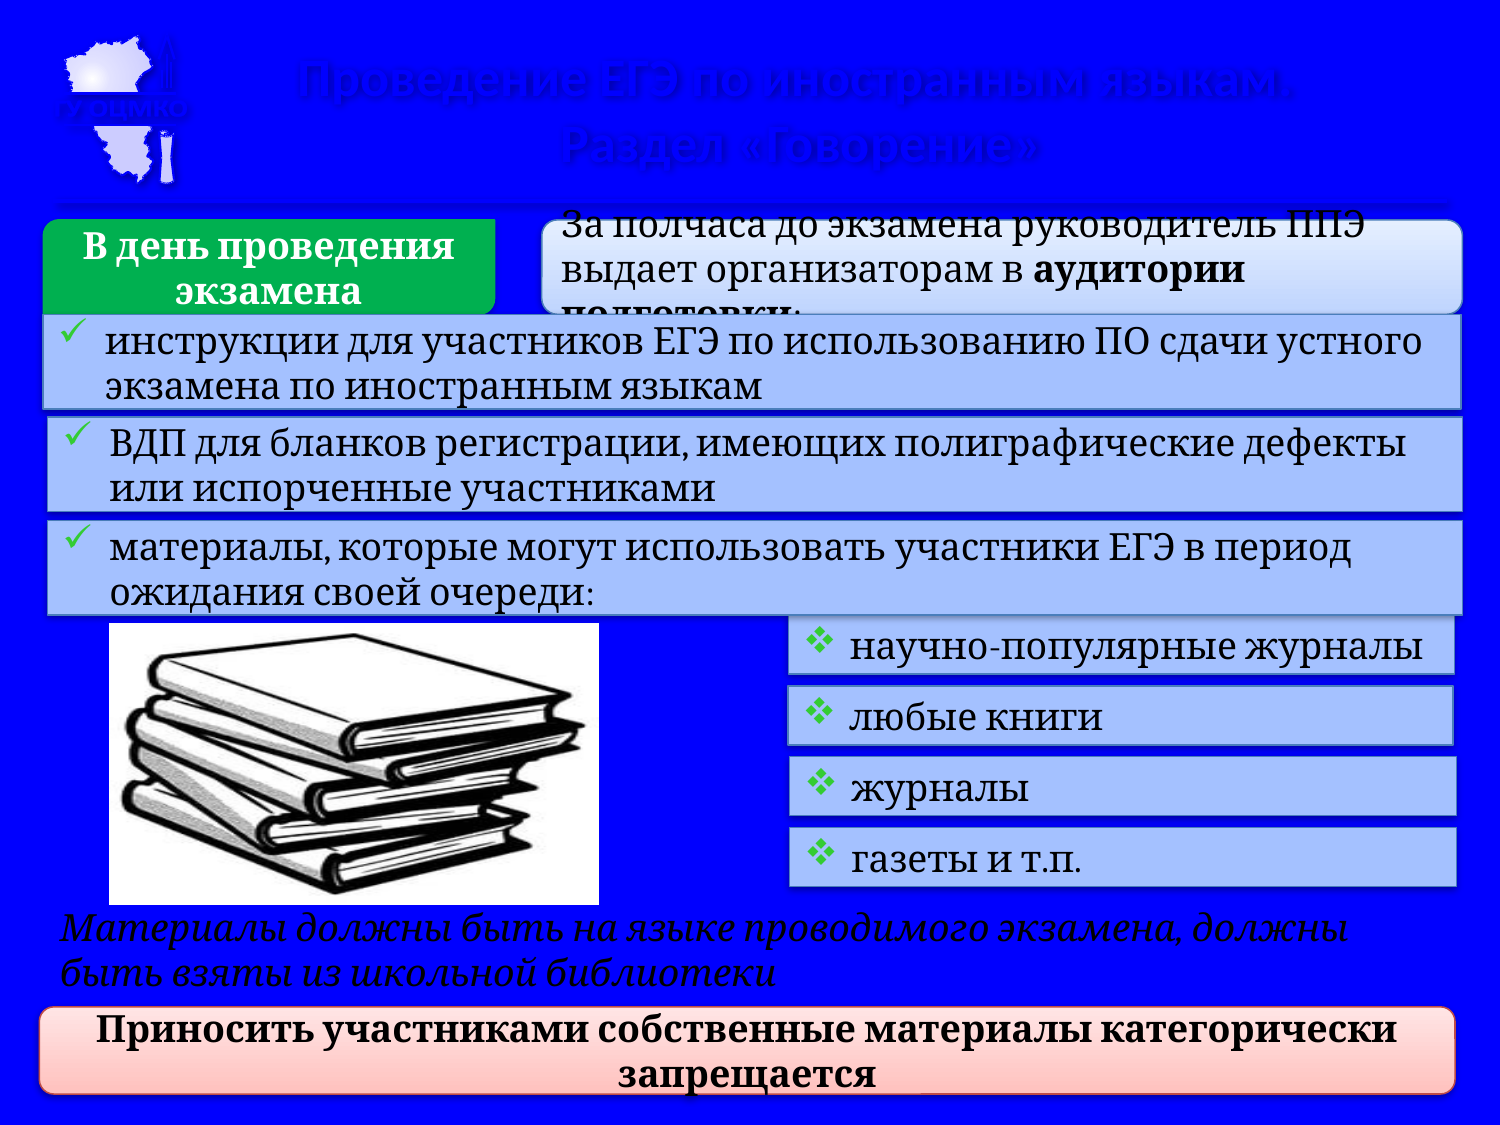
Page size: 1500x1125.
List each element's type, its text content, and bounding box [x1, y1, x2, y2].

text_box Проведение ЕГЭ по иностранным языкам. Раздел «Говорение» [189, 31, 1421, 185]
text_box газеты и т.п. [789, 827, 1457, 887]
text_box научно-популярные журналы [788, 623, 1455, 675]
text_box журналы [789, 756, 1457, 816]
picture [52, 30, 188, 185]
text_box За полчаса до экзамена руководитель ППЭ выдает организаторам в аудитории подготовки: [540, 219, 1464, 312]
text_box Приносить участниками собственные материалы категорически запрещается [38, 1006, 1456, 1095]
text_box ВДП для бланков регистрации, имеющих полиграфические дефекты или испорченные участниками [47, 416, 1463, 512]
text_box Материалы должны быть на языке проводимого экзамена, должны быть взяты из школьной библиотеки [45, 896, 1463, 1001]
text_box инструкции для участников ЕГЭ по использованию ПО сдачи устного экзамена по иностранным языкам [42, 314, 1462, 410]
picture [109, 623, 599, 906]
text_box материалы, которые могут использовать участники ЕГЭ в период ожидания своей очереди: [47, 520, 1463, 616]
text_box любые книги [787, 685, 1454, 746]
text_box В день проведения экзамена [42, 219, 496, 313]
